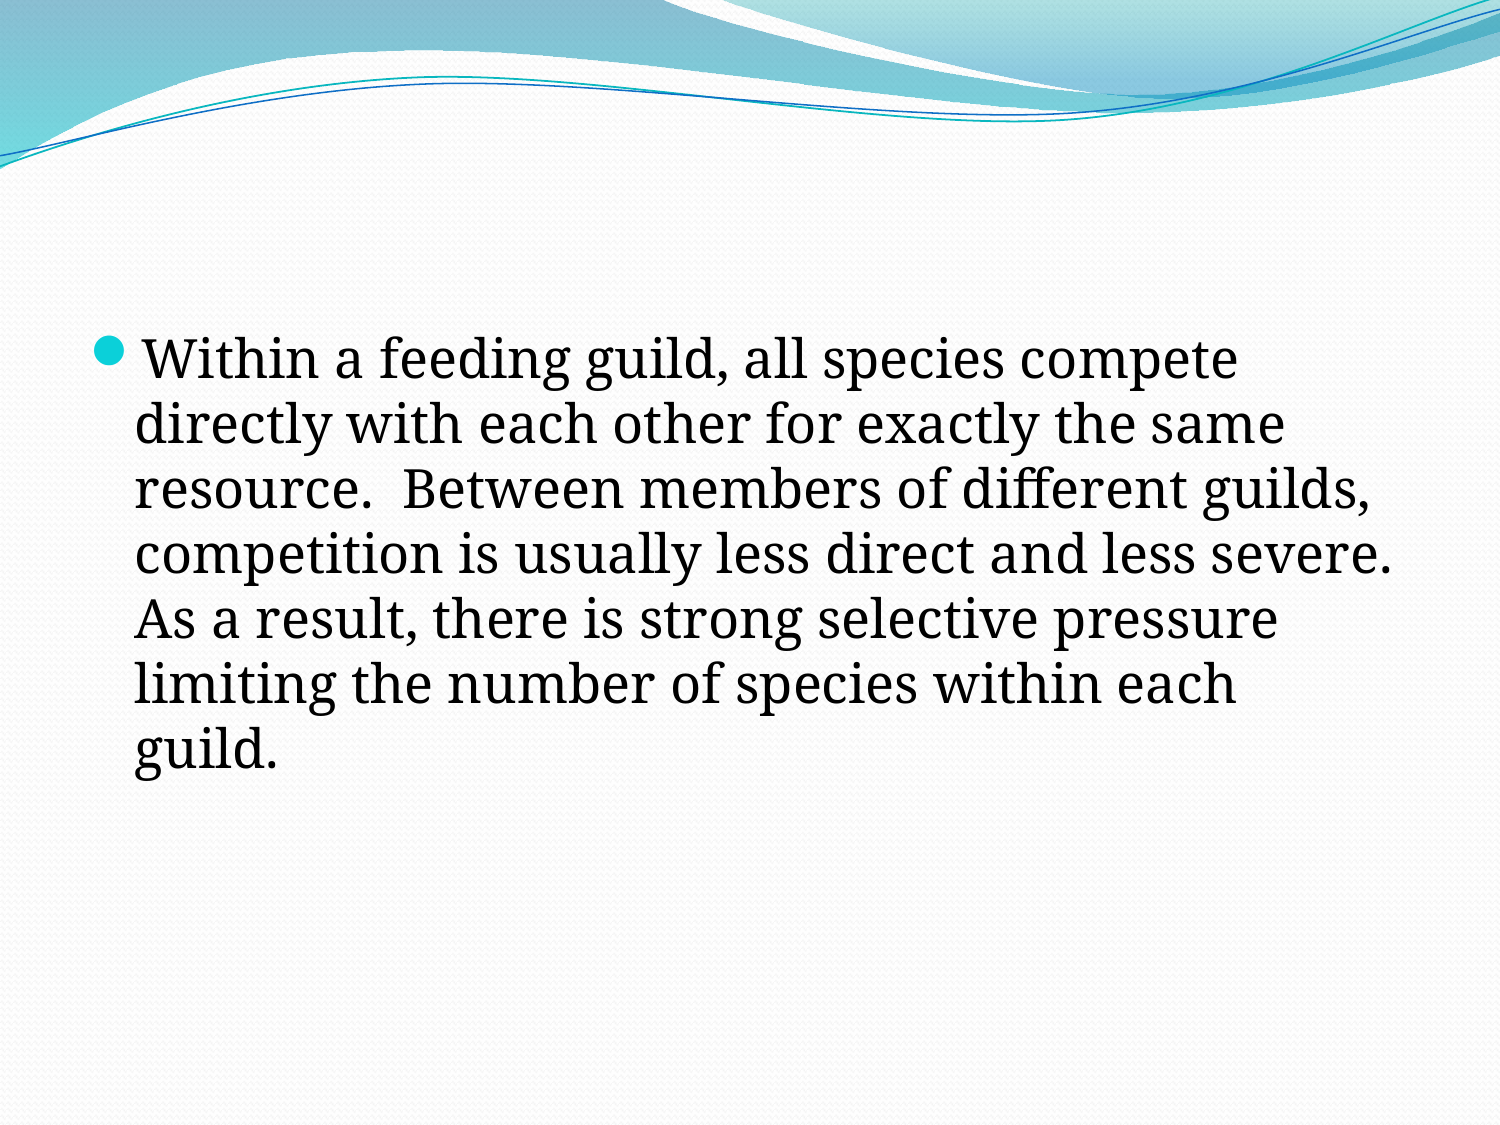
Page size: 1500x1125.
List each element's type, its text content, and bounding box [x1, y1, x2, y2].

list Within a feeding guild, all species compete directly with each other for exactly the same resource. Between members of different guilds, competition is usually less direct and less severe. As a result, there is strong selective pressure limiting the number of species within each guild. [75, 317, 1425, 1038]
